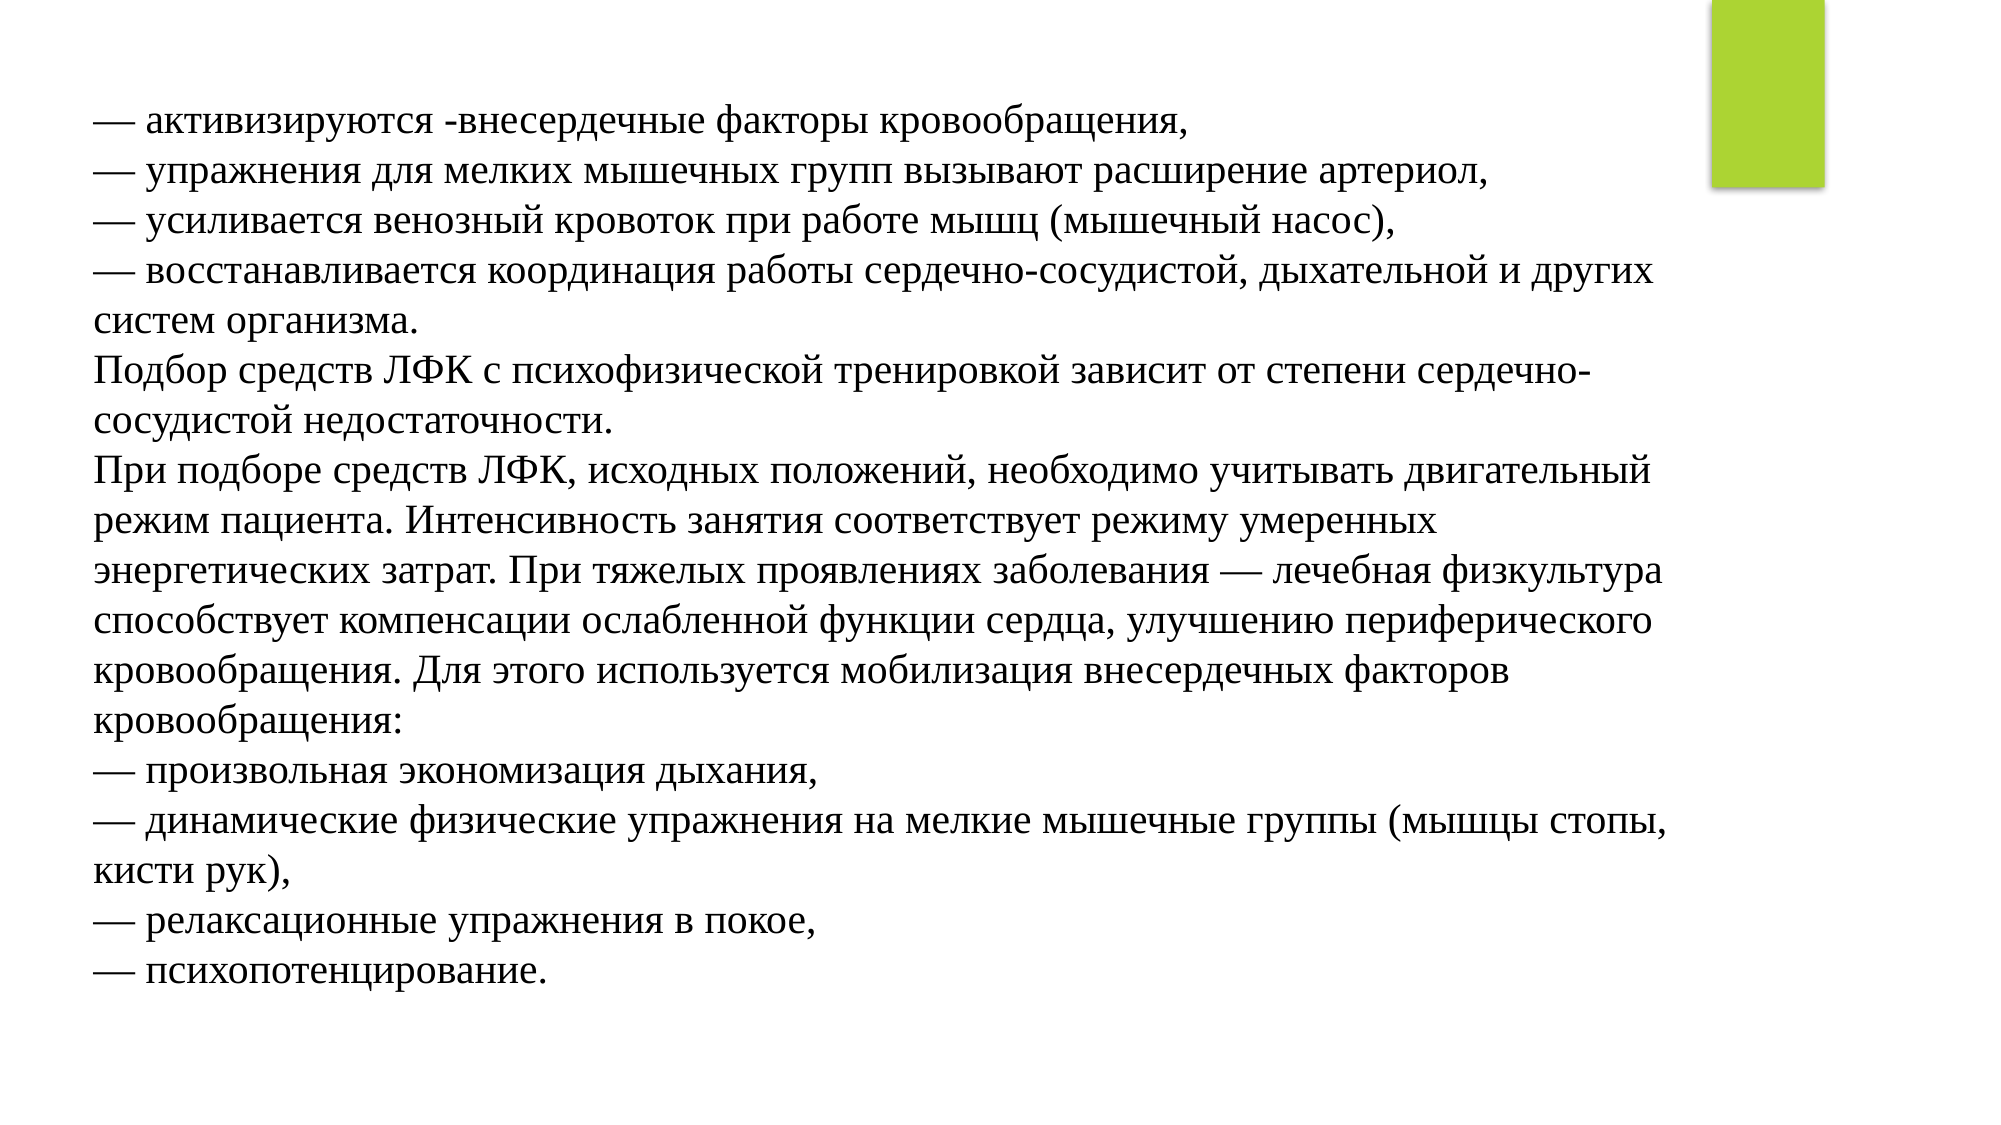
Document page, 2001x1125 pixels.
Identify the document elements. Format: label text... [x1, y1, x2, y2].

text_box — активизируются -внесердечные факторы кровообращения, — упражнения для мелких мышечных групп вызывают расширение артериол, — усиливается венозный кровоток при работе мышц (мышечный насос), — восстанавливается координация работы сердечно-сосудистой, дыхательной и других систем организма. Подбор средств ЛФК с психофизической тренировкой зависит от степени сердечно-сосудистой недостаточности. При подборе средств ЛФК, исходных положений, необходимо учитывать двигательный режим пациента. Интенсивность занятия соответствует режиму умеренных энергетических затрат. При тяжелых проявлениях заболевания — лечебная физкультура способствует компенсации ослабленной функции сердца, улучшению периферического кровообращения. Для этого используется мобилизация внесердечных факторов кровообращения: — произвольная экономизация дыхания, — динамические физические упражнения на мелкие мышечные группы (мышцы стопы, кисти рук), — релаксационные упражнения в покое, — психопотенцирование. [78, 84, 1707, 1000]
